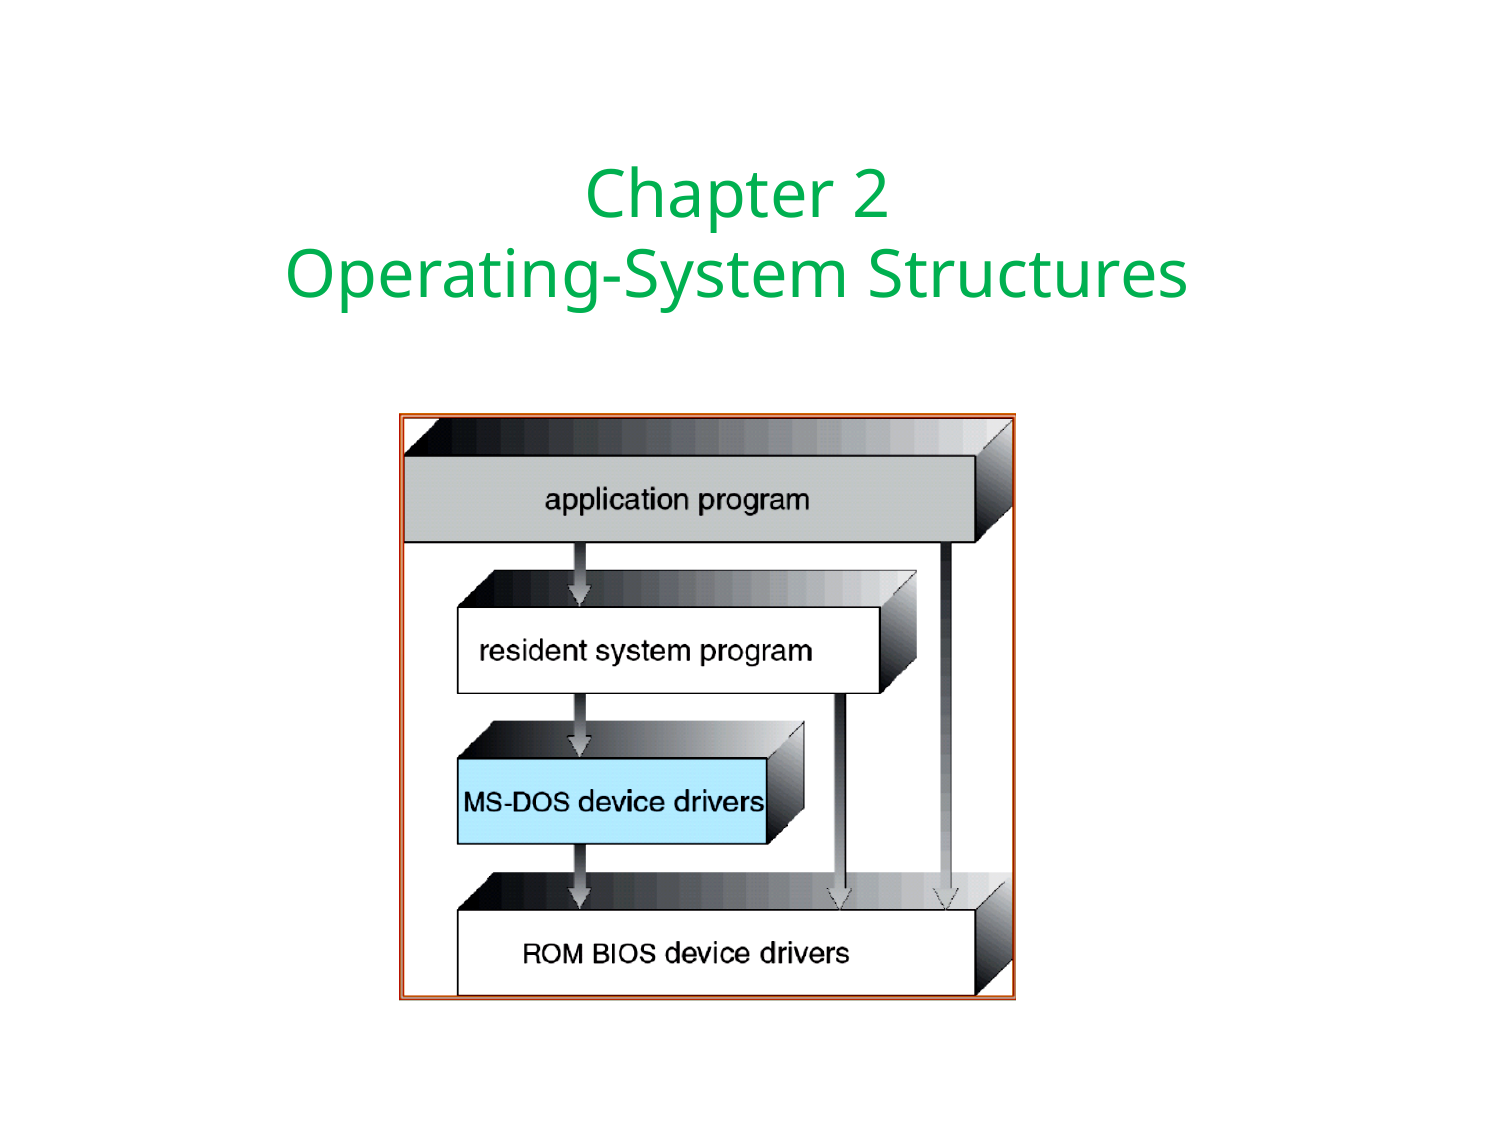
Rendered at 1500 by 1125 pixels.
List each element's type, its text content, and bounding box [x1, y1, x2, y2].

text_box Chapter 2 Operating-System Structures [37, 112, 1438, 350]
picture [399, 412, 1016, 1002]
